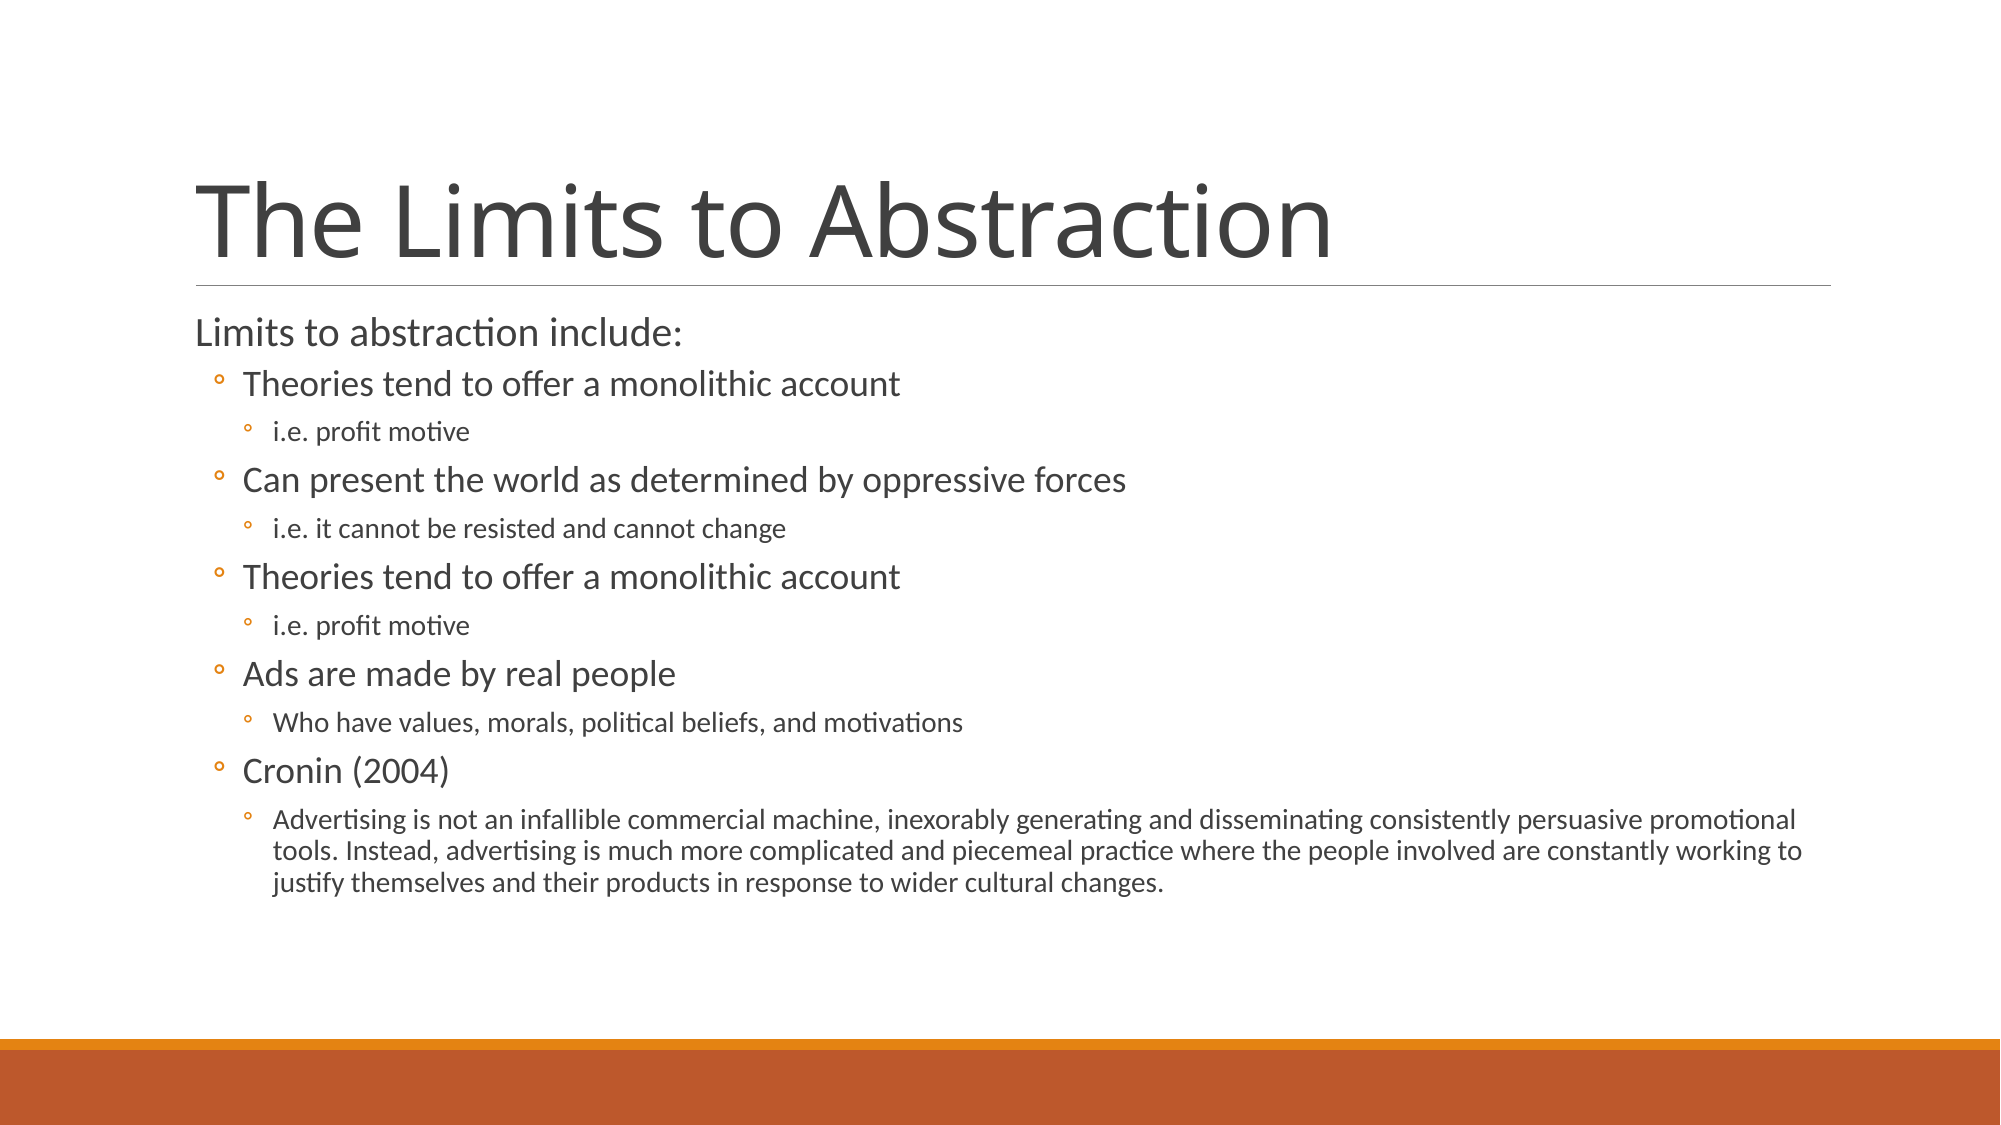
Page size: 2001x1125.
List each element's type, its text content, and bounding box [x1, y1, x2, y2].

title The Limits to Abstraction [180, 47, 1830, 285]
list Limits to abstraction include: Theories tend to offer a monolithic account i.e. profit motive Can present the world as determined by oppressive forces i.e. it cannot be resisted and cannot change Theories tend to offer a monolithic account i.e. profit motive Ads are made by real people Who have values, morals, political beliefs, and motivations Cronin (2004) Advertising is not an infallible commercial machine, inexorably generating and disseminating consistently persuasive promotional tools. Instead, advertising is much more complicated and piecemeal practice where the people involved are constantly working to justify themselves and their products in response to wider cultural changes. [180, 302, 1830, 963]
